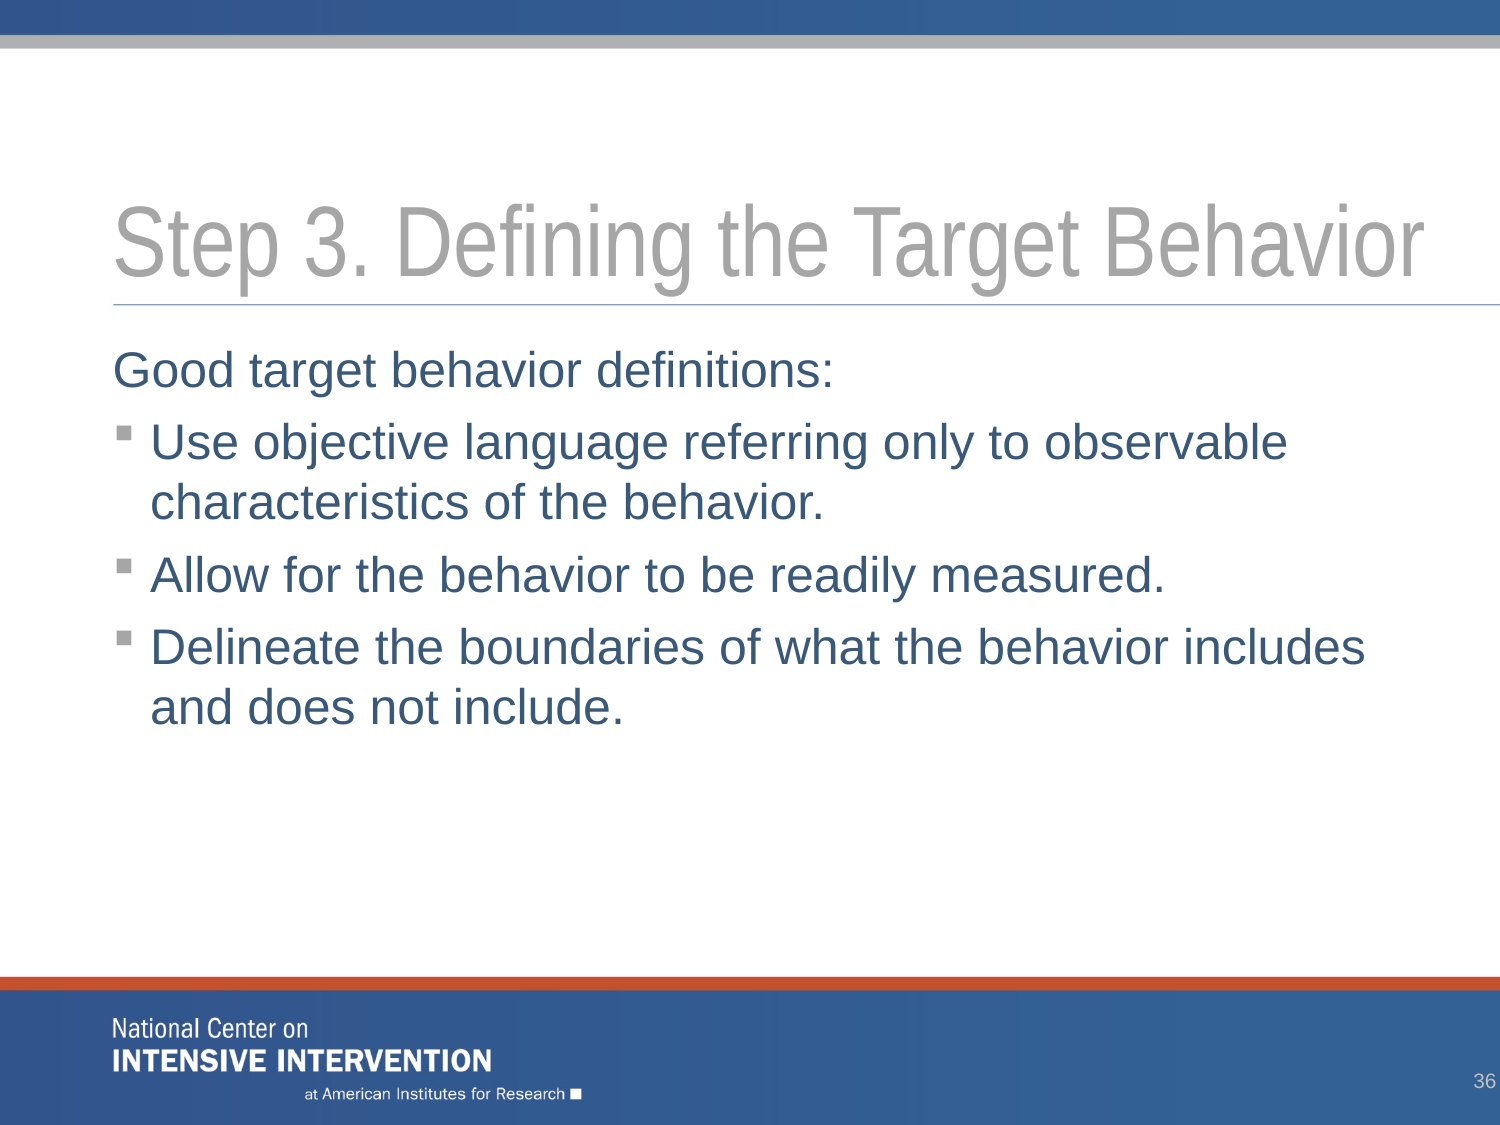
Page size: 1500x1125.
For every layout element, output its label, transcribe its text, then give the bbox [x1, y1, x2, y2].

list Good target behavior definitions: Use objective language referring only to observable characteristics of the behavior. Allow for the behavior to be readily measured. Delineate the boundaries of what the behavior includes and does not include. [112, 336, 1463, 950]
title Step 3. Defining the Target Behavior [112, 51, 1463, 297]
picture [0, 0, 1500, 1125]
text_box 36 [1401, 1067, 1497, 1093]
